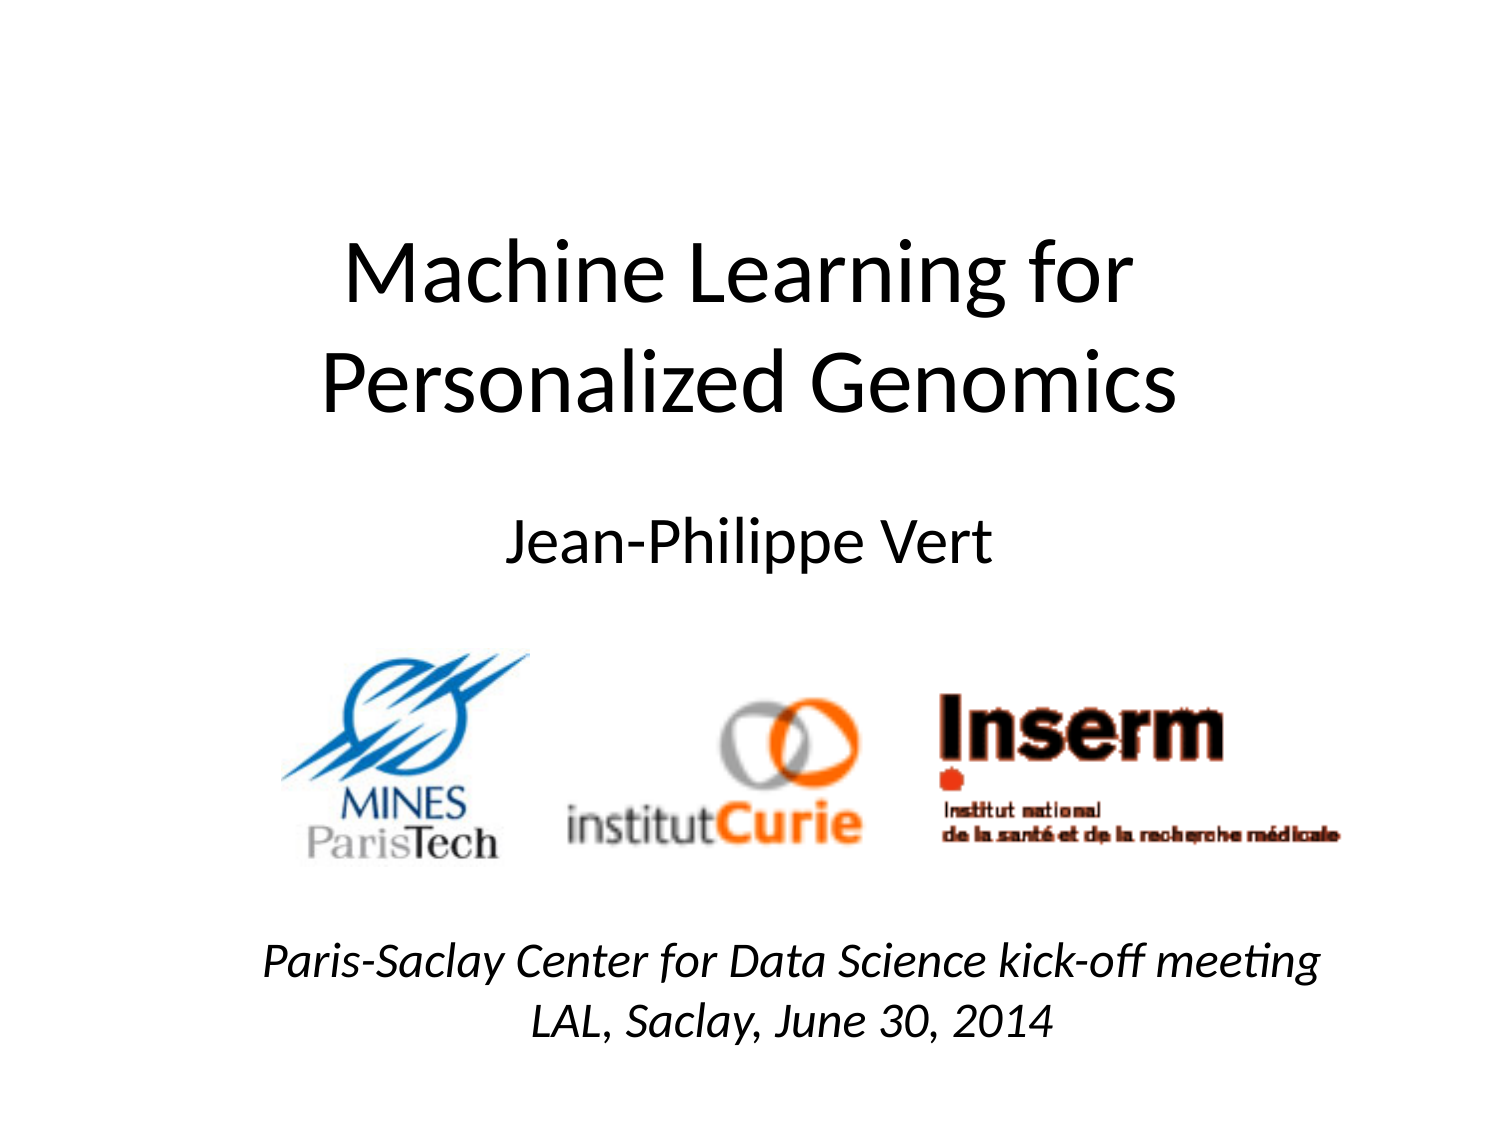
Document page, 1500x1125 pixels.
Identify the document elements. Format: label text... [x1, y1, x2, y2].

subtitle Jean-Philippe Vert [225, 489, 1275, 777]
title Machine Learning for Personalized Genomics [112, 200, 1388, 442]
picture [281, 648, 530, 868]
text_box Paris-Saclay Center for Data Science kick-off meeting LAL, Saclay, June 30, 2014 [246, 920, 1337, 1055]
picture [551, 692, 1344, 921]
